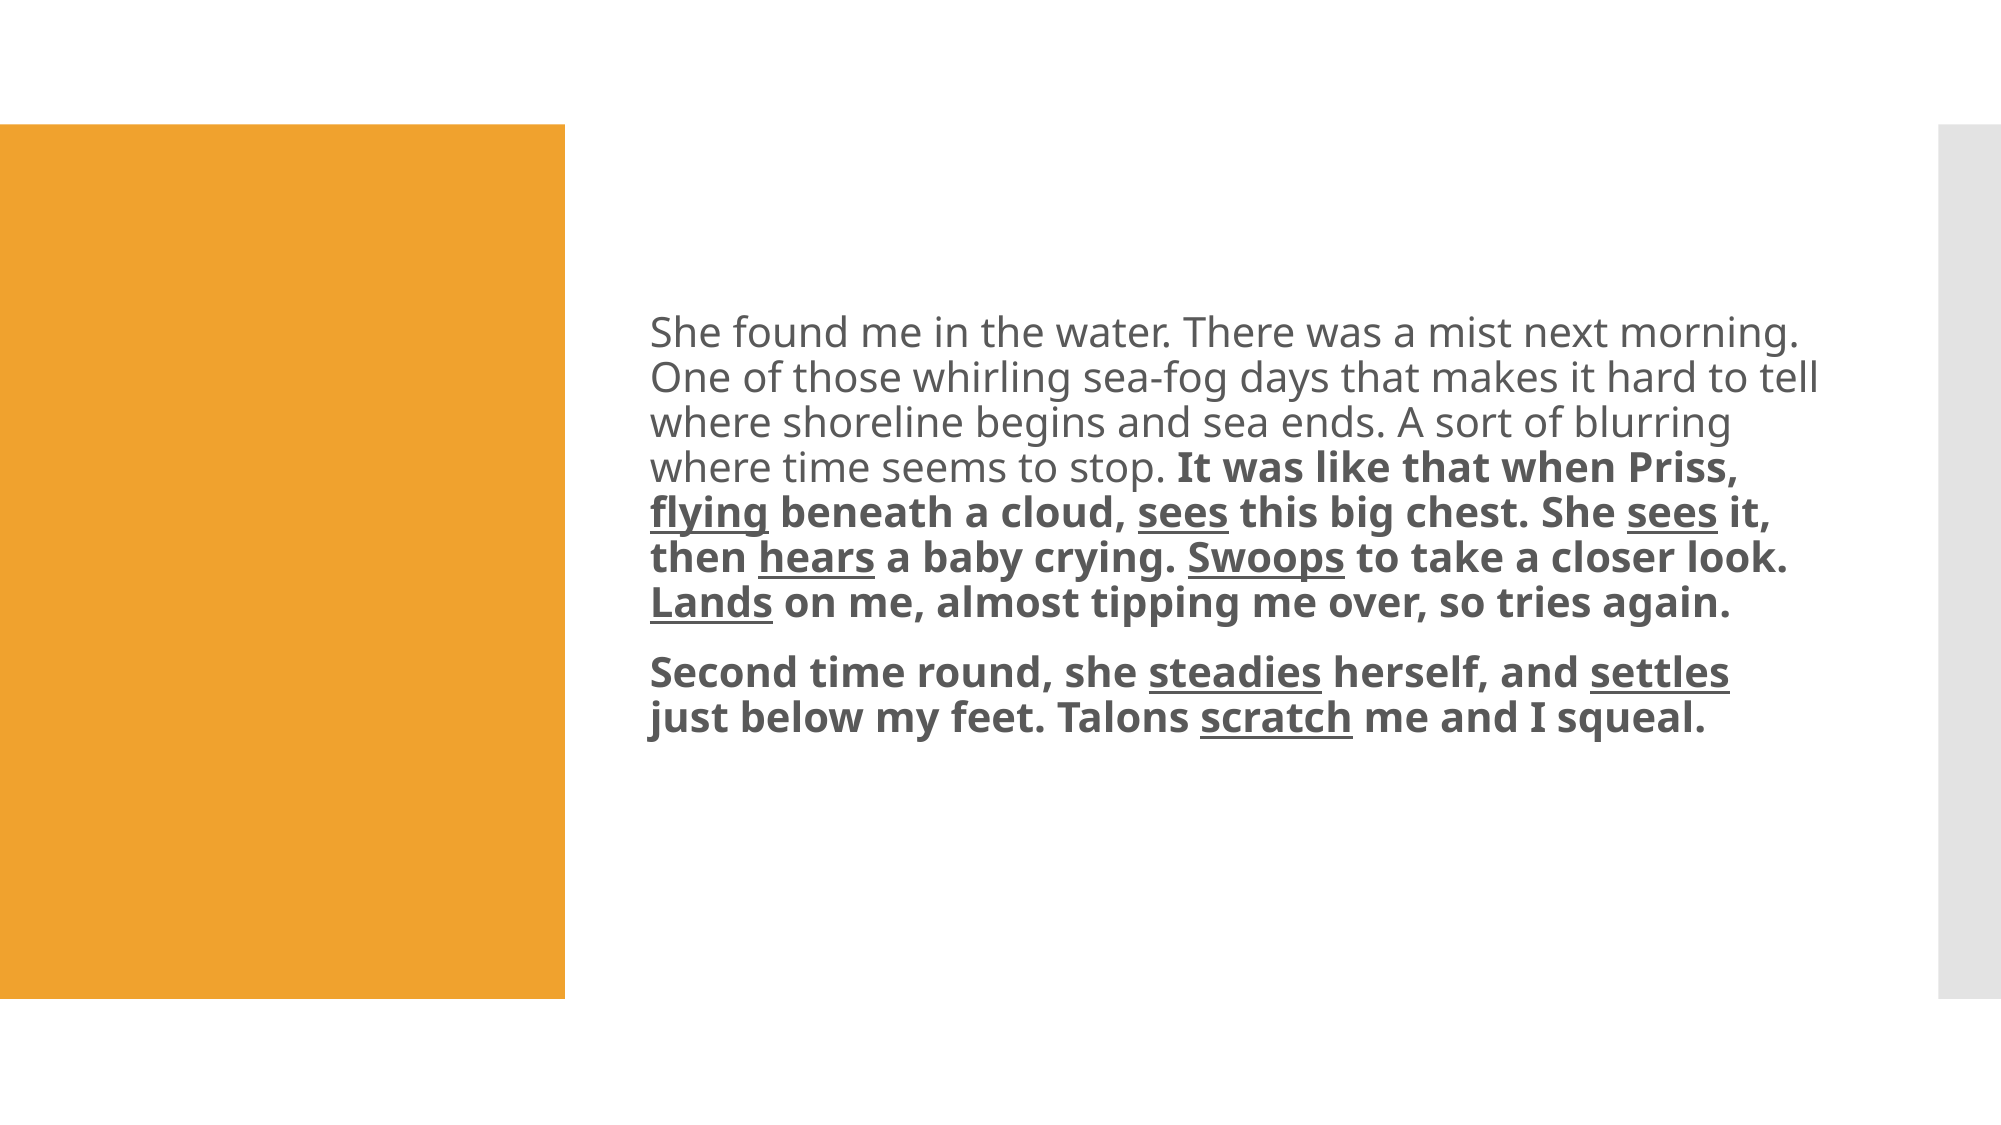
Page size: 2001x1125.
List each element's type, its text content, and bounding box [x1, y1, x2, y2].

list She found me in the water. There was a mist next morning. One of those whirling sea-fog days that makes it hard to tell where shoreline begins and sea ends. A sort of blurring where time seems to stop. It was like that when Priss, flying beneath a cloud, sees this big chest. She sees it, then hears a baby crying. Swoops to take a closer look. Lands on me, almost tipping me over, so tries again. Second time round, she steadies herself, and settles just below my feet. Talons scratch me and I squeal. [634, 141, 1835, 982]
